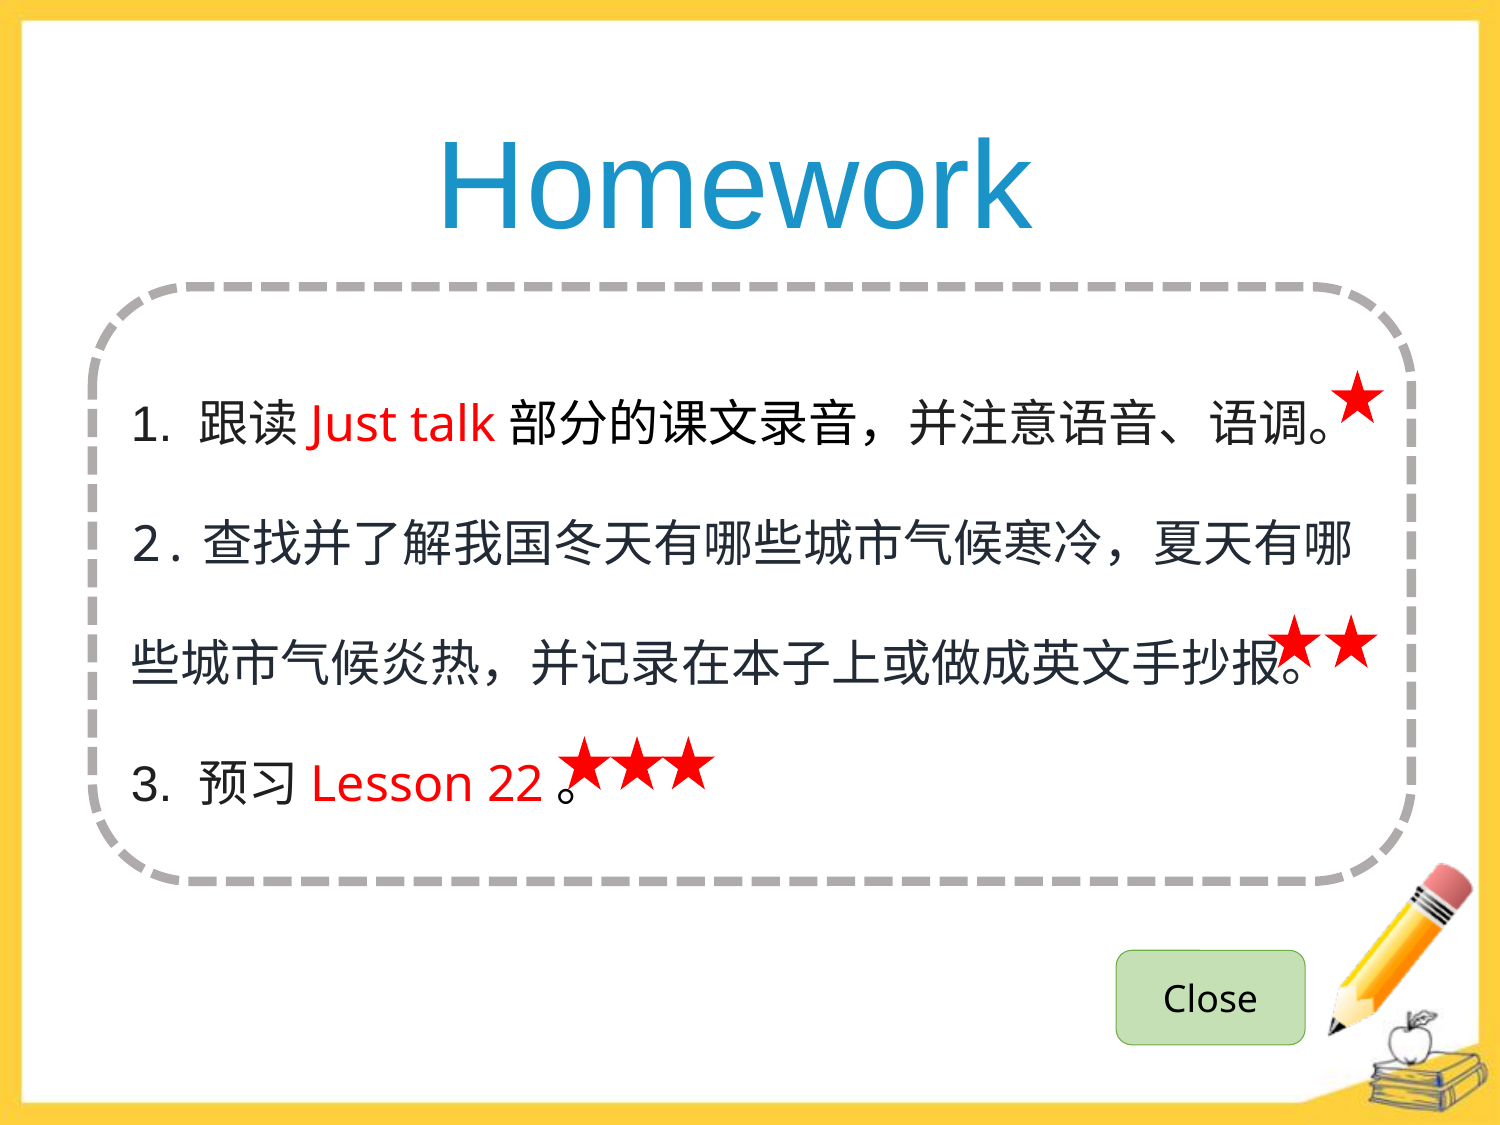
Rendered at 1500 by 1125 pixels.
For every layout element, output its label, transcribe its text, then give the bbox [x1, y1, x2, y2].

picture [0, 0, 1500, 1125]
text_box [91, 285, 1413, 883]
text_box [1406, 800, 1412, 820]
title Homework [105, 113, 1399, 263]
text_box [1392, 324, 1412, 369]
text_box Close [1115, 949, 1281, 1046]
